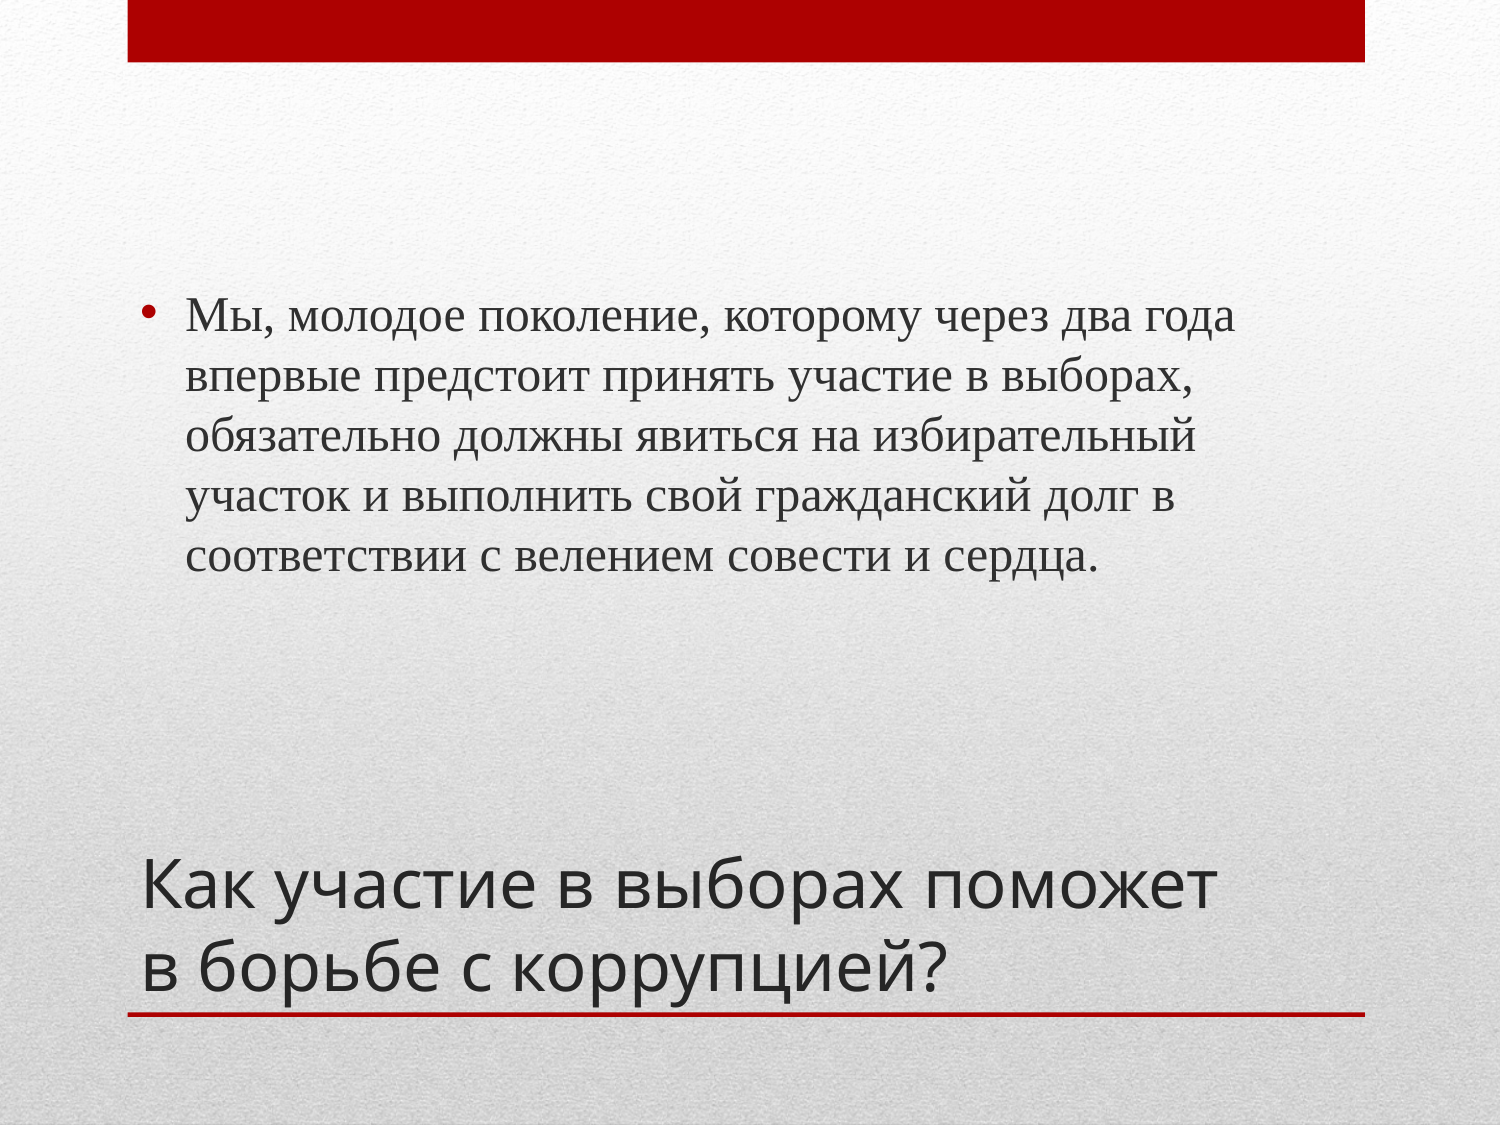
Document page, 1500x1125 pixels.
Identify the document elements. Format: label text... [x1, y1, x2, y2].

list Мы, молодое поколение, которому через два года впервые предстоит принять участие в выборах, обязательно должны явиться на избирательный участок и выполнить свой гражданский долг в соответствии с велением совести и сердца. [125, 112, 1363, 750]
title Как участие в выборах поможет в борьбе с коррупцией? [125, 750, 1238, 1013]
